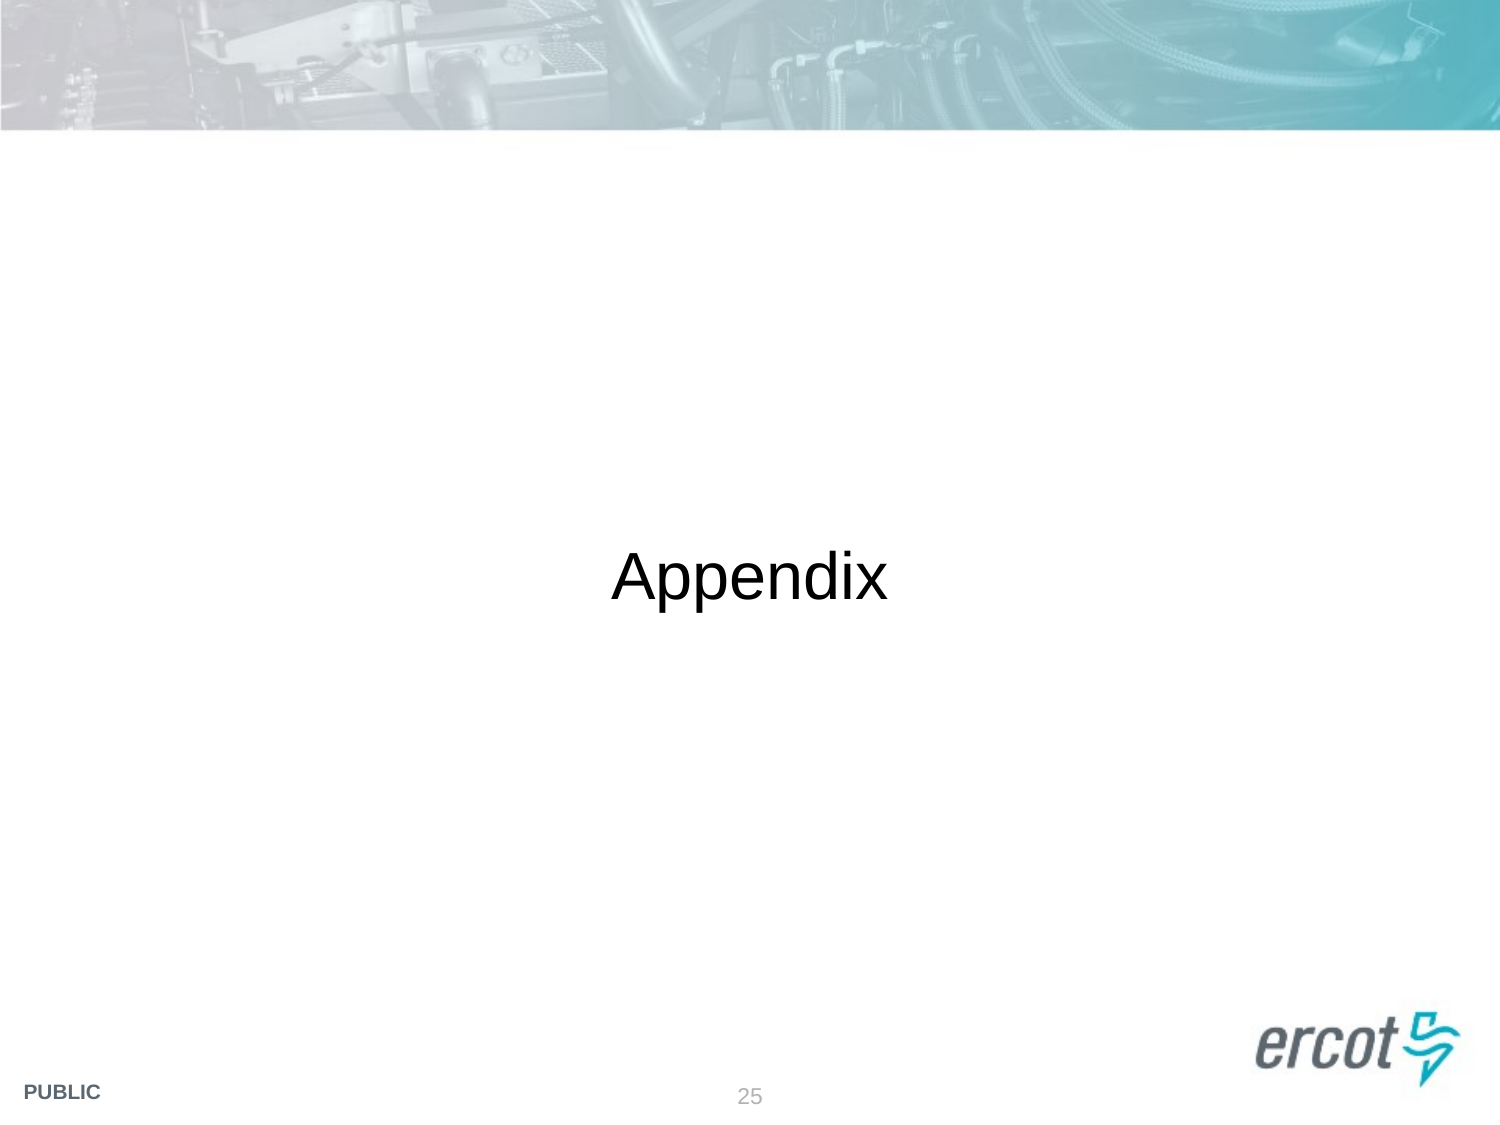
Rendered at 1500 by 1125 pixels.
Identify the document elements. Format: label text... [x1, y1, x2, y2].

slide_number 25 [712, 1077, 788, 1113]
picture [0, 0, 1500, 1125]
list Appendix [50, 174, 1450, 972]
